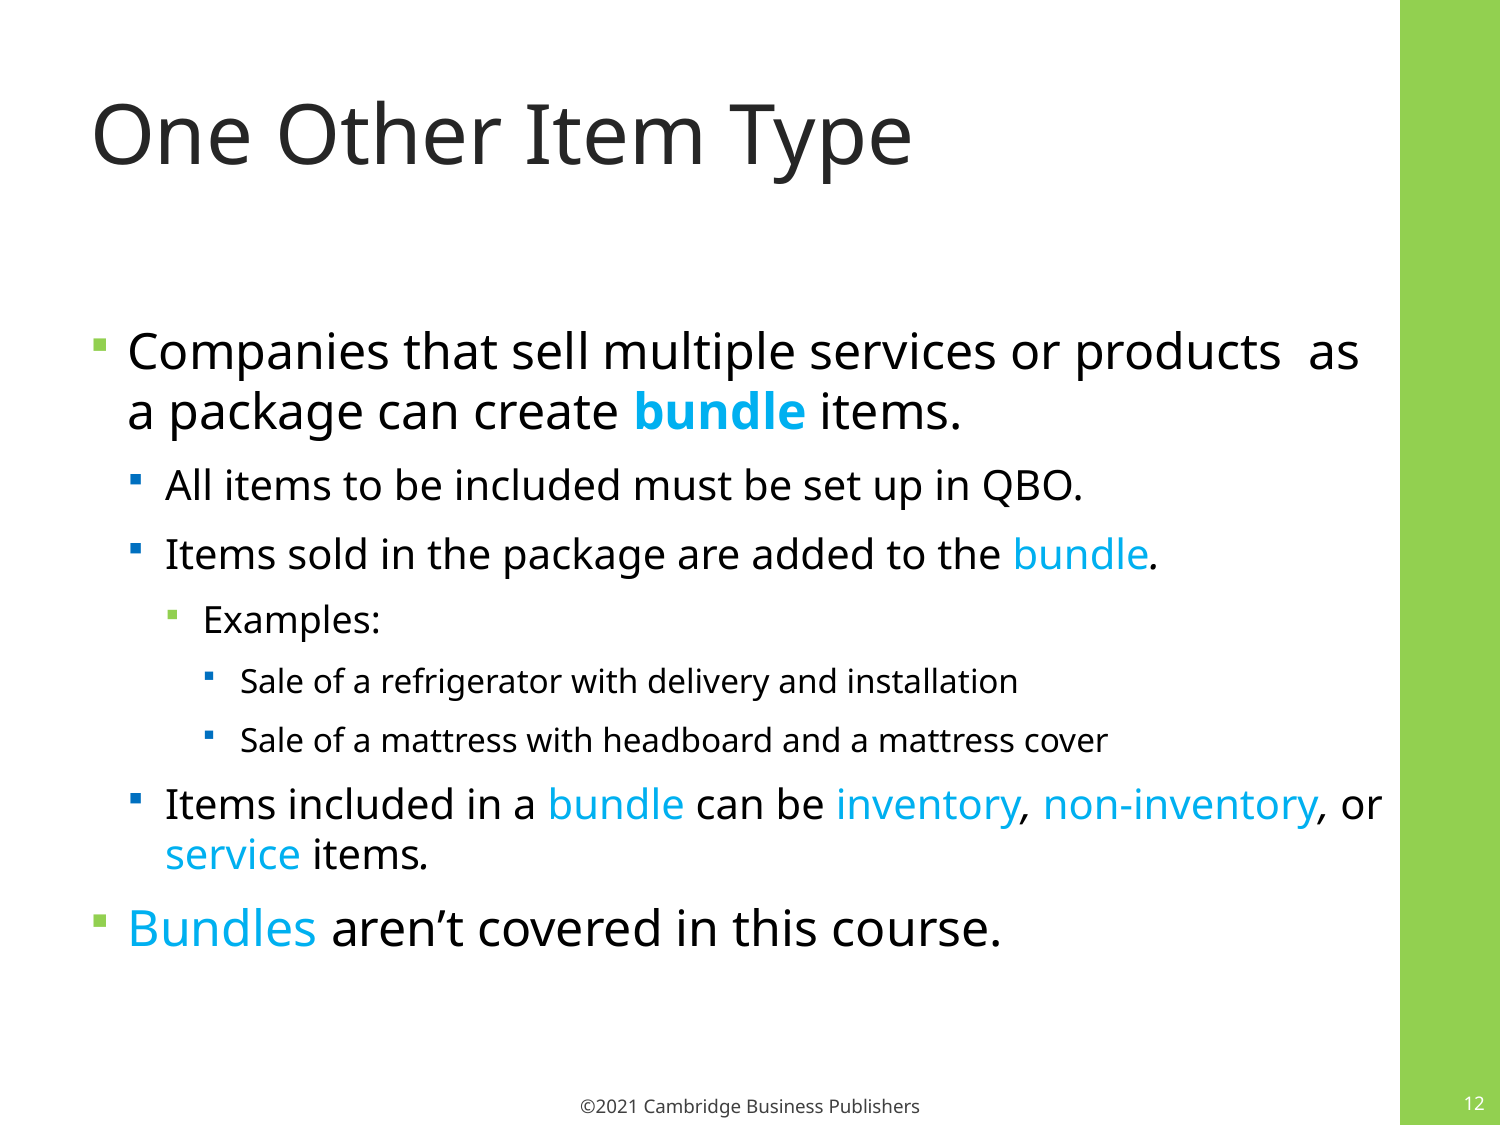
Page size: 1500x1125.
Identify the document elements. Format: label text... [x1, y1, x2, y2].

slide_number 12 [1400, 1079, 1500, 1125]
title One Other Item Type [75, 0, 1400, 275]
list Companies that sell multiple services or products as a package can create bundle items. All items to be included must be set up in QBO. Items sold in the package are added to the bundle. Examples: Sale of a refrigerator with delivery and installation Sale of a mattress with headboard and a mattress cover Items included in a bundle can be inventory, non-inventory, or service items. Bundles aren’t covered in this course. [75, 312, 1400, 1050]
footer ©2021 Cambridge Business Publishers [426, 1080, 1074, 1125]
